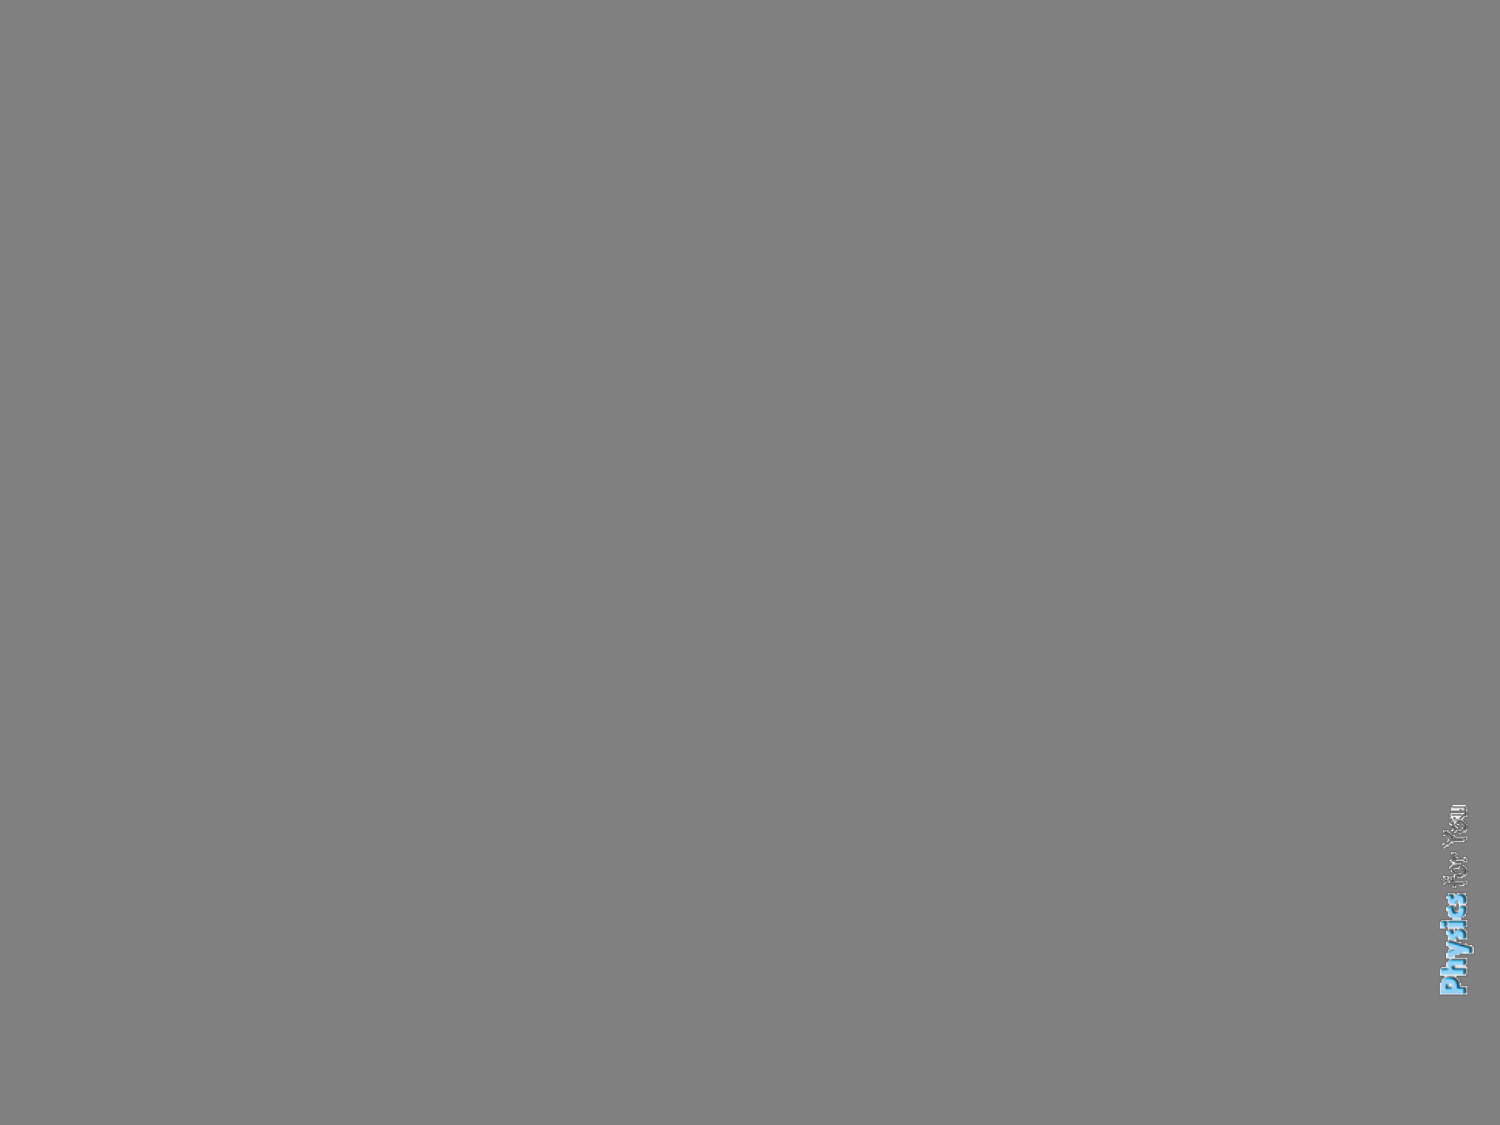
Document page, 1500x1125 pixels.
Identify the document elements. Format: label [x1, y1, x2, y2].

picture [1435, 805, 1476, 1000]
